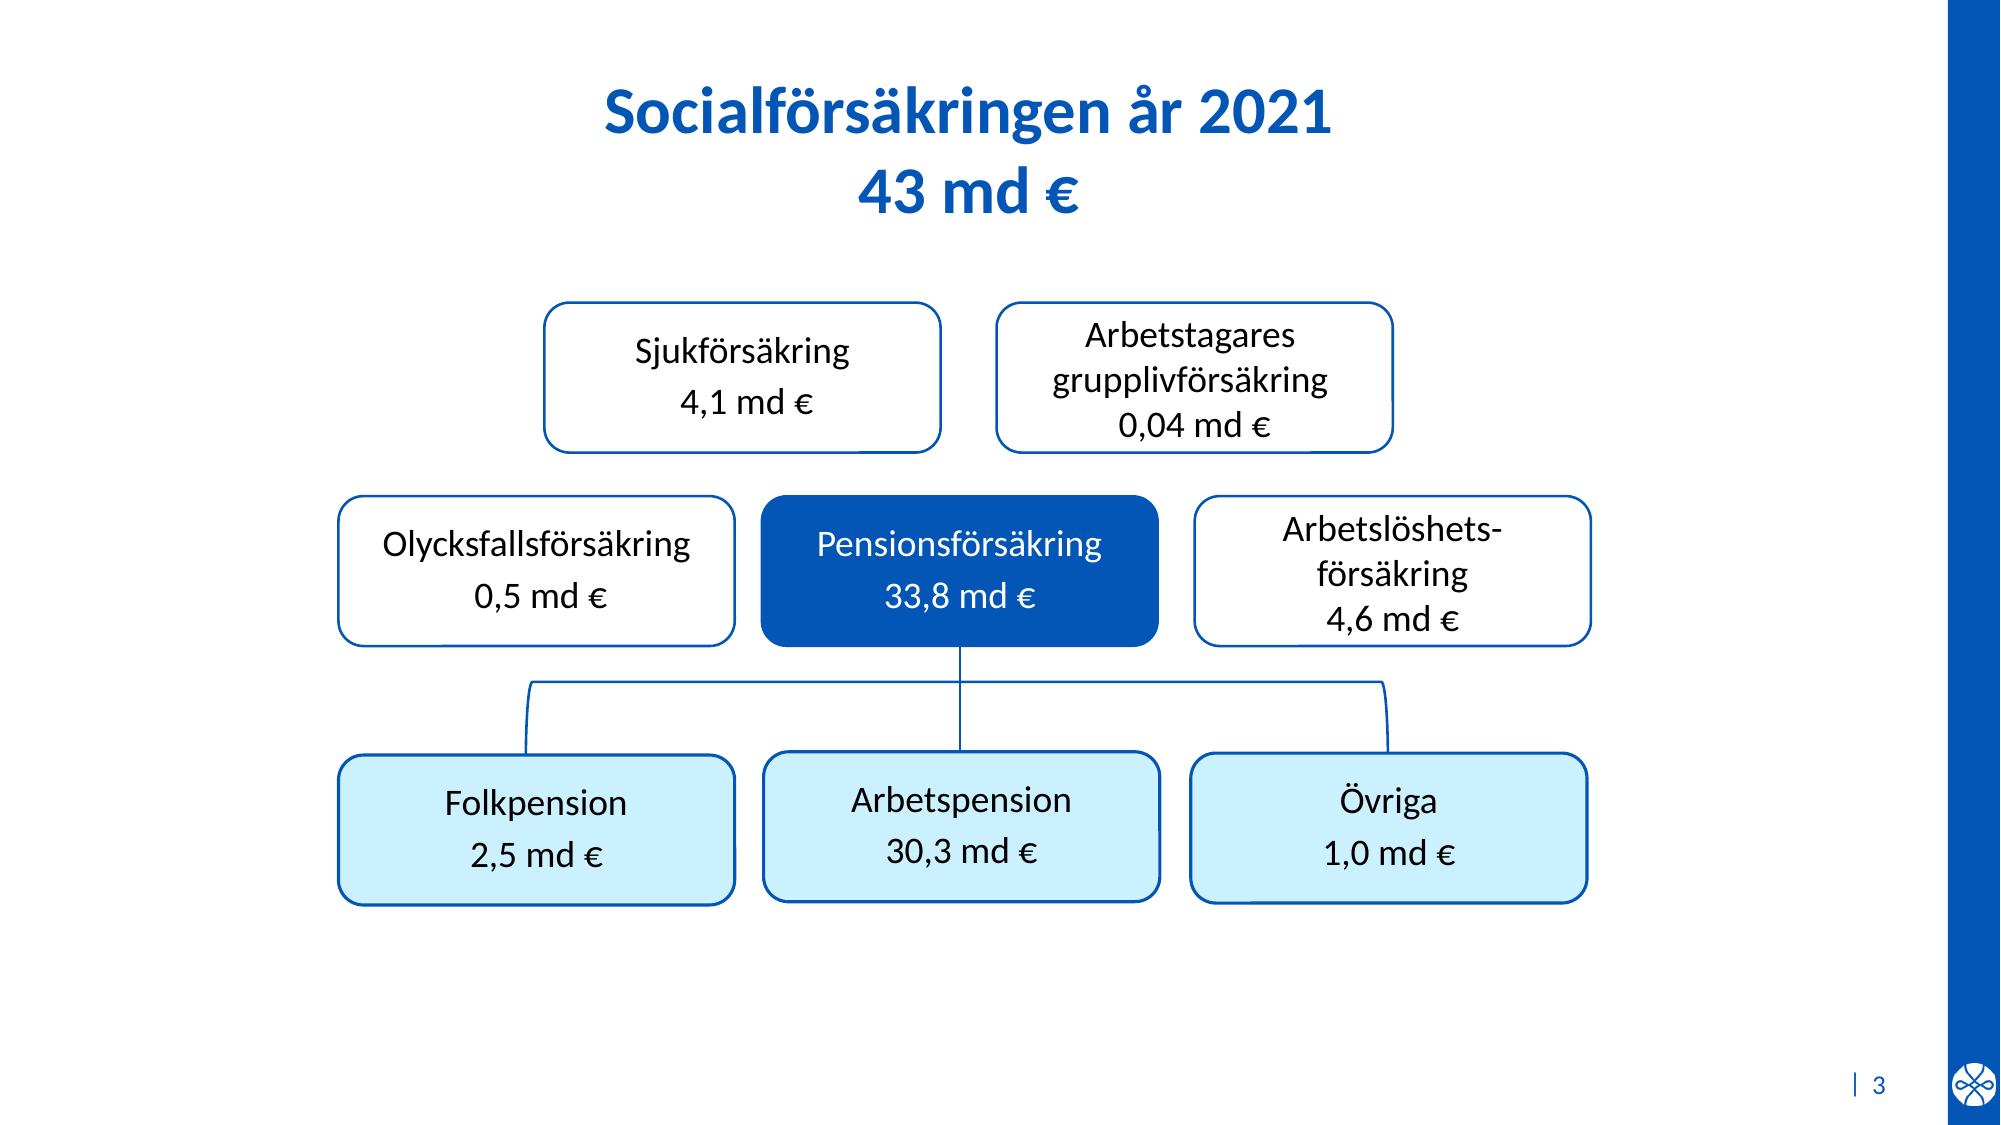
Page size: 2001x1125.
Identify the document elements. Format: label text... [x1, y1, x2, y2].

text_box [961, 681, 1389, 761]
picture [1952, 1063, 1996, 1106]
text_box Pensionsförsäkring 33,8 md € [760, 495, 1159, 648]
text_box [525, 681, 959, 761]
text_box Olycksfallsförsäkring 0,5 md € [337, 495, 736, 648]
text_box Sjukförsäkring 4,1 md € [543, 301, 942, 454]
text_box Folkpension 2,5 md € [337, 753, 736, 907]
text_box Övriga 1,0 md € [1189, 752, 1589, 905]
text_box Arbetspension 30,3 md € [762, 750, 1161, 903]
title Socialförsäkringen år 2021 43 md € [0, 58, 1939, 278]
slide_number 3 [1857, 1057, 1924, 1111]
text_box Arbetstagares grupplivförsäkring 0,04 md € [995, 301, 1394, 454]
text_box Arbetslöshets-försäkring 4,6 md € [1193, 495, 1592, 648]
